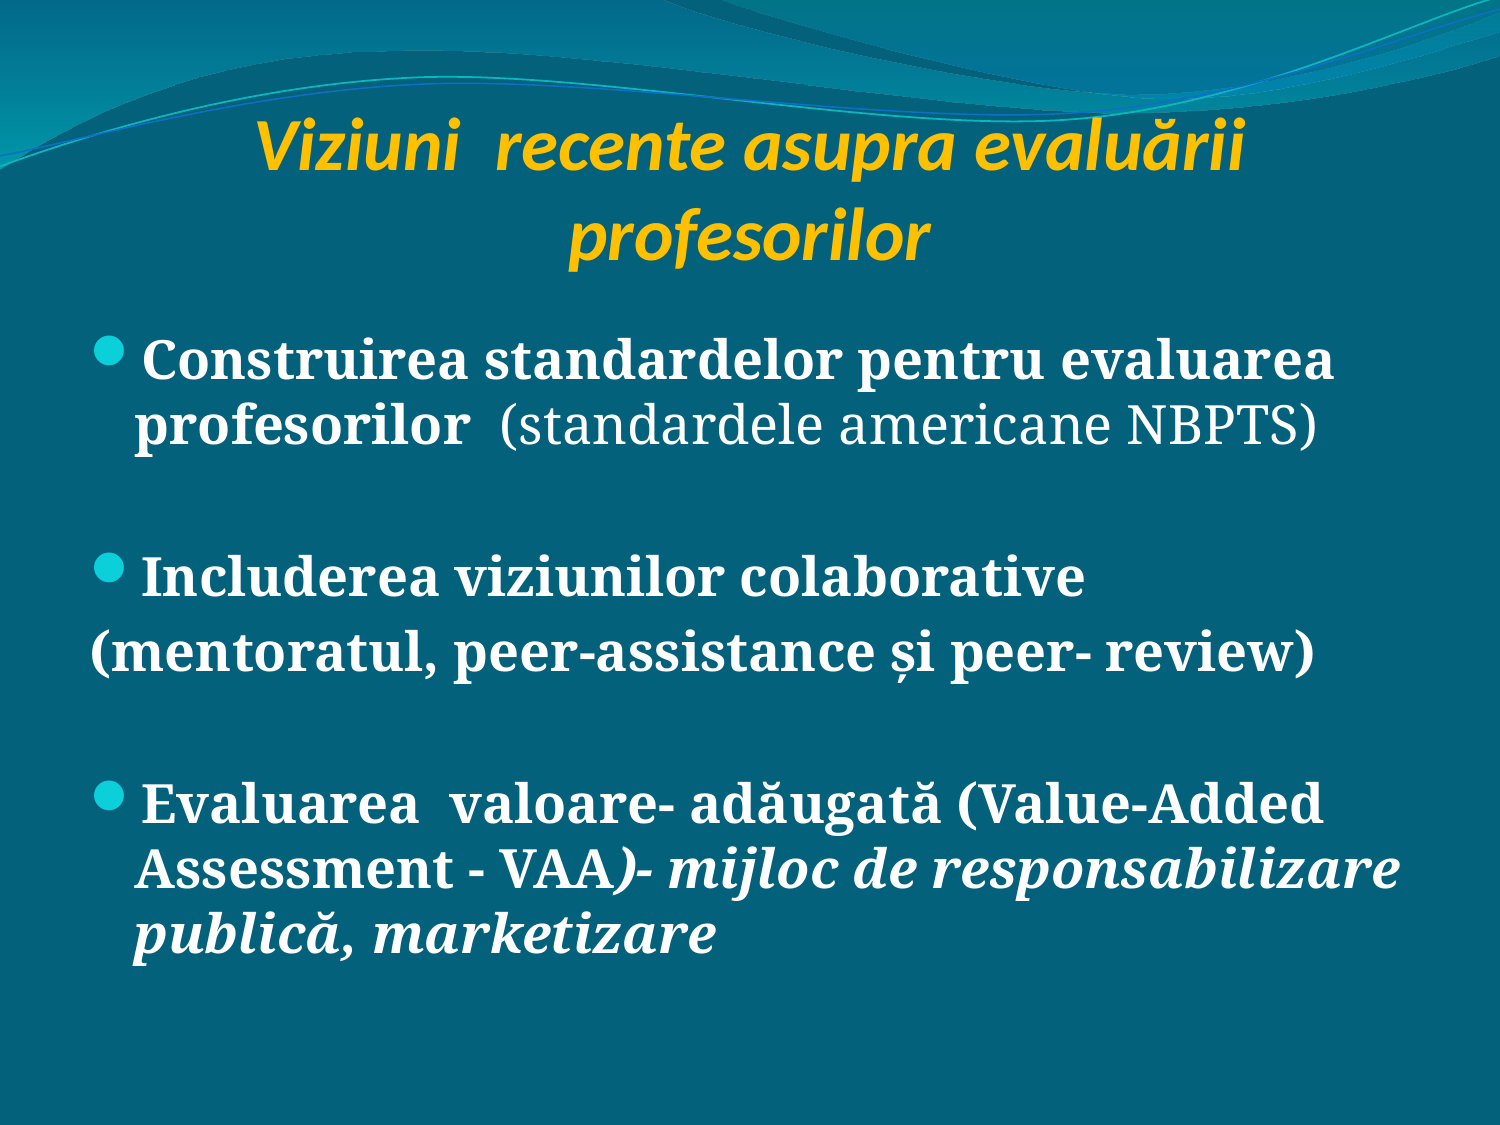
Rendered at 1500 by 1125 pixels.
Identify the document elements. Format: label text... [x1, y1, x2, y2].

title Viziuni recente asupra evaluării profesorilor [75, 87, 1425, 275]
list Construirea standardelor pentru evaluarea profesorilor (standardele americane NBPTS) Includerea viziunilor colaborative (mentoratul, peer-assistance şi peer- review) Evaluarea valoare- adăugată (Value-Added Assessment - VAA)- mijloc de responsabilizare publică, marketizare [75, 317, 1425, 1038]
